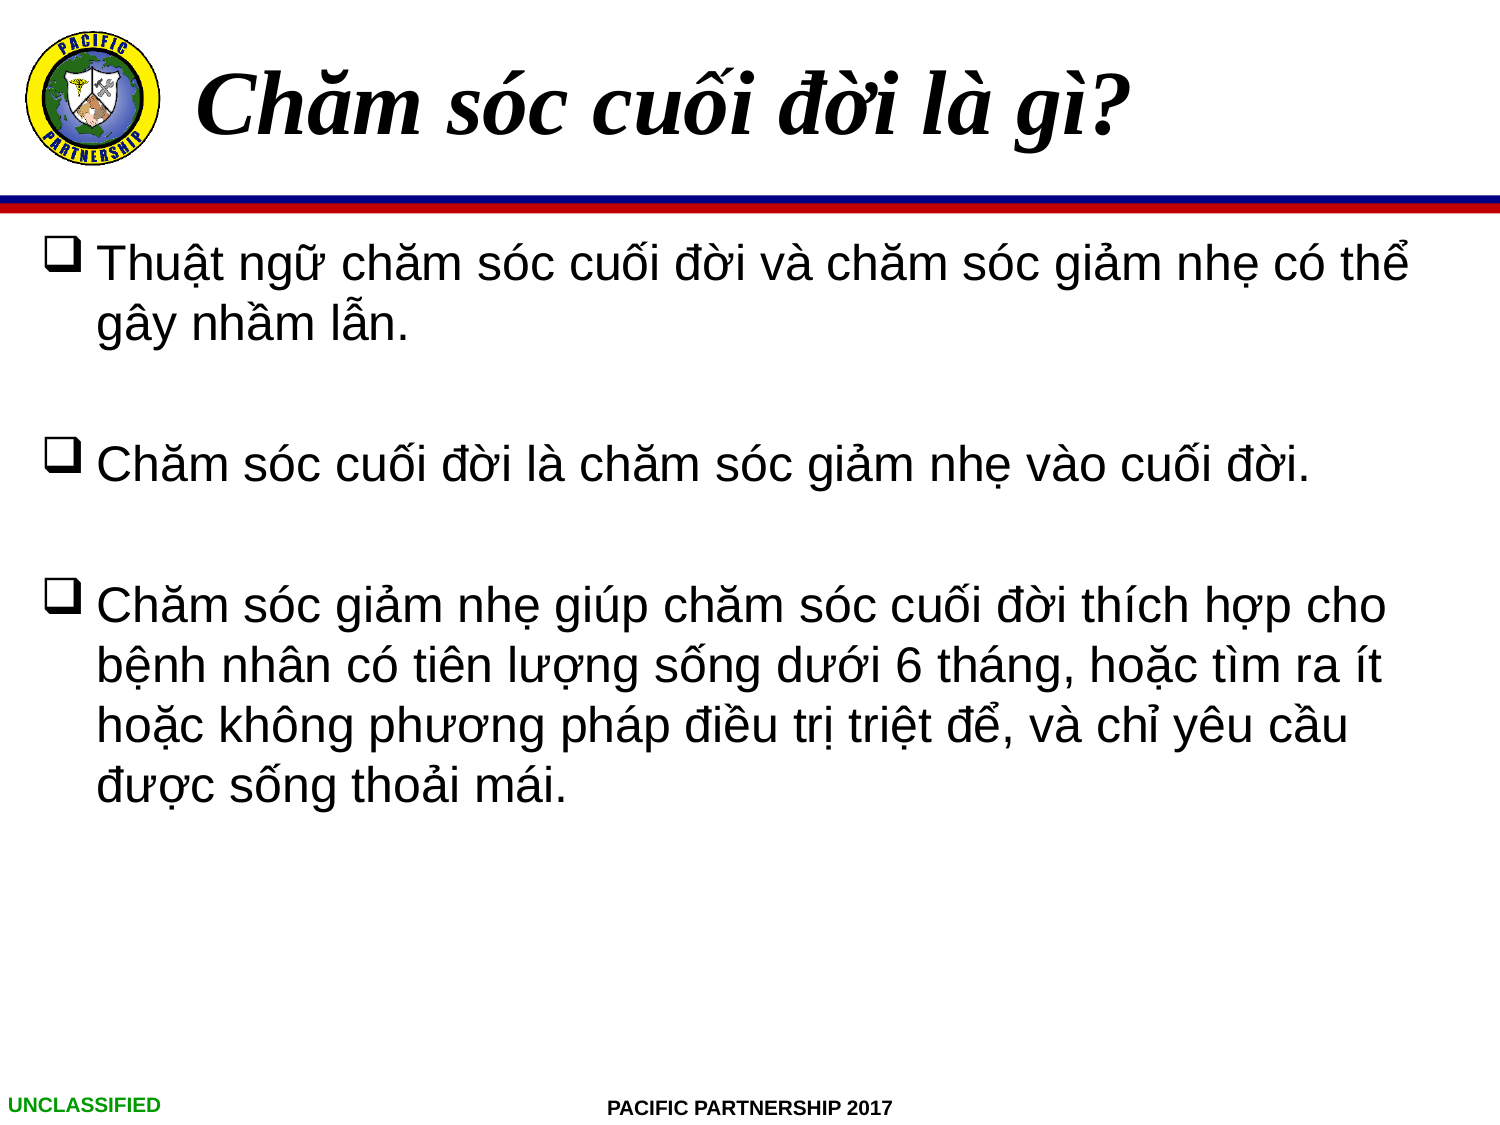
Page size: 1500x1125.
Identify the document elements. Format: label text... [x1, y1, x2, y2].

title Chăm sóc cuối đời là gì? [186, 26, 1476, 170]
list Thuật ngữ chăm sóc cuối đời và chăm sóc giảm nhẹ có thể gây nhầm lẫn. Chăm sóc cuối đời là chăm sóc giảm nhẹ vào cuối đời. Chăm sóc giảm nhẹ giúp chăm sóc cuối đời thích hợp cho bệnh nhân có tiên lượng sống dưới 6 tháng, hoặc tìm ra ít hoặc không phương pháp điều trị triệt để, và chỉ yêu cầu được sống thoải mái. [32, 222, 1476, 1039]
picture [22, 29, 163, 166]
